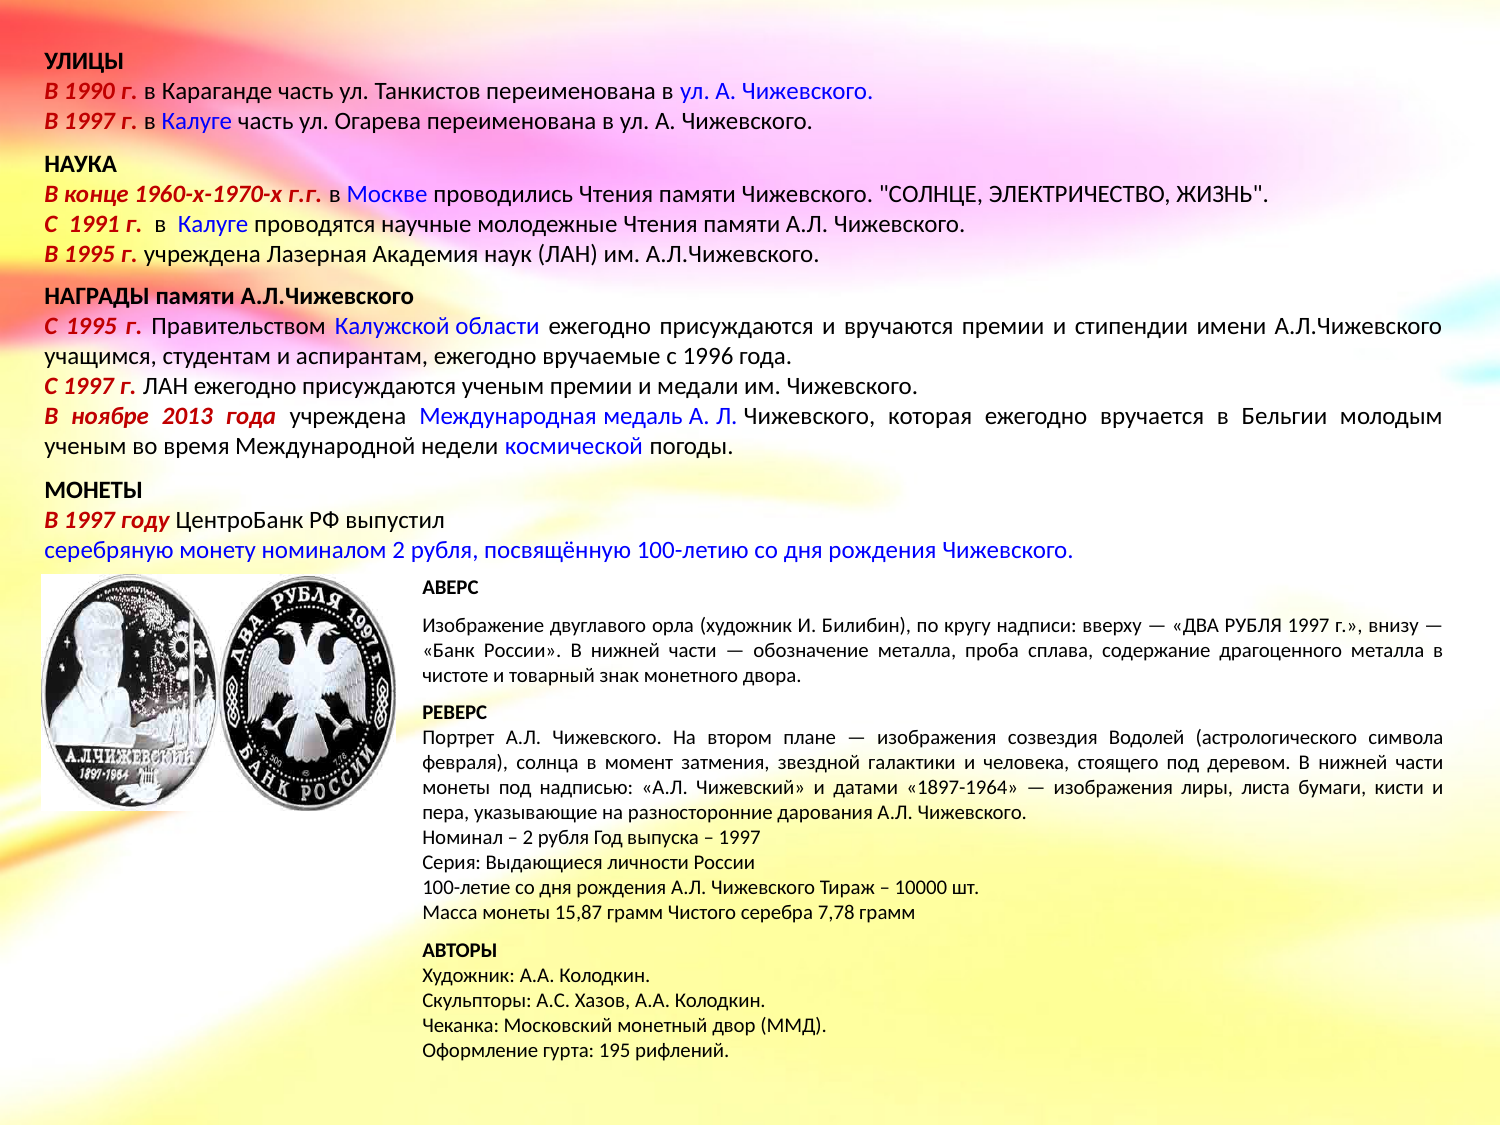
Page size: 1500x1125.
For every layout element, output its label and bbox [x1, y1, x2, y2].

list [0, 0, 1500, 1125]
picture [41, 573, 396, 811]
